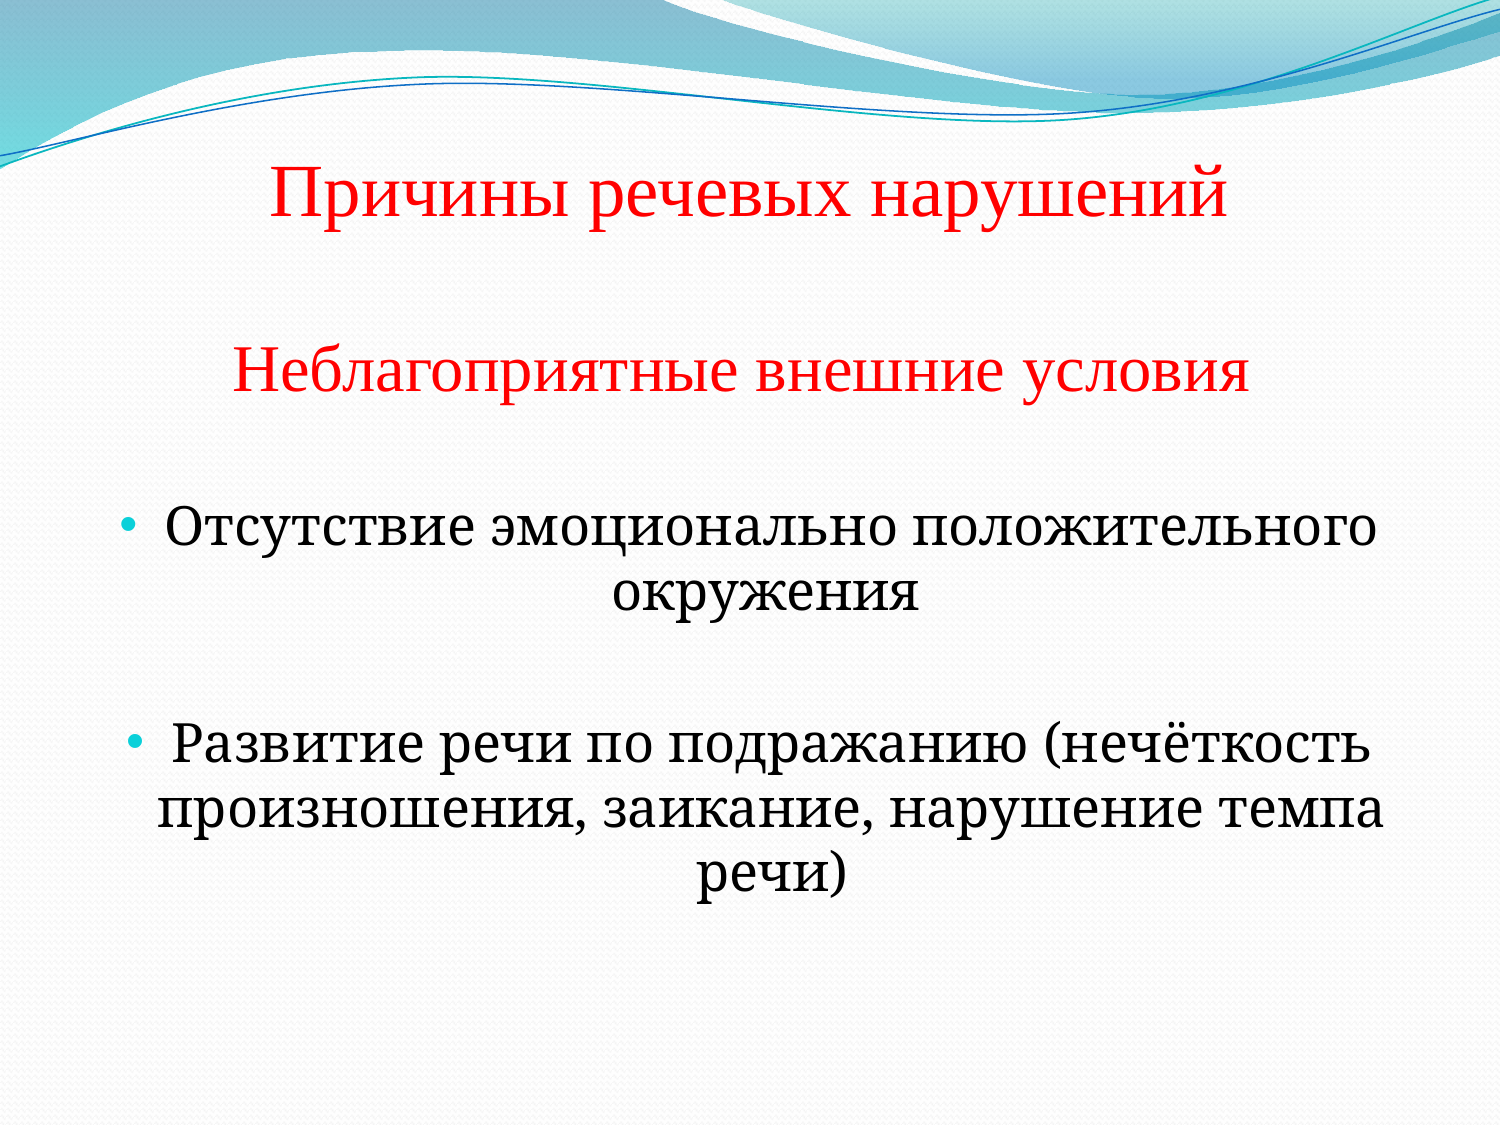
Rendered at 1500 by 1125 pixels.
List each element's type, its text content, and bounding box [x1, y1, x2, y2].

title Причины речевых нарушений [75, 90, 1425, 232]
list Неблагоприятные внешние условия Отсутствие эмоционально положительного окружения Развитие речи по подражанию (нечёткость произношения, заикание, нарушение темпа речи) [75, 317, 1425, 1038]
